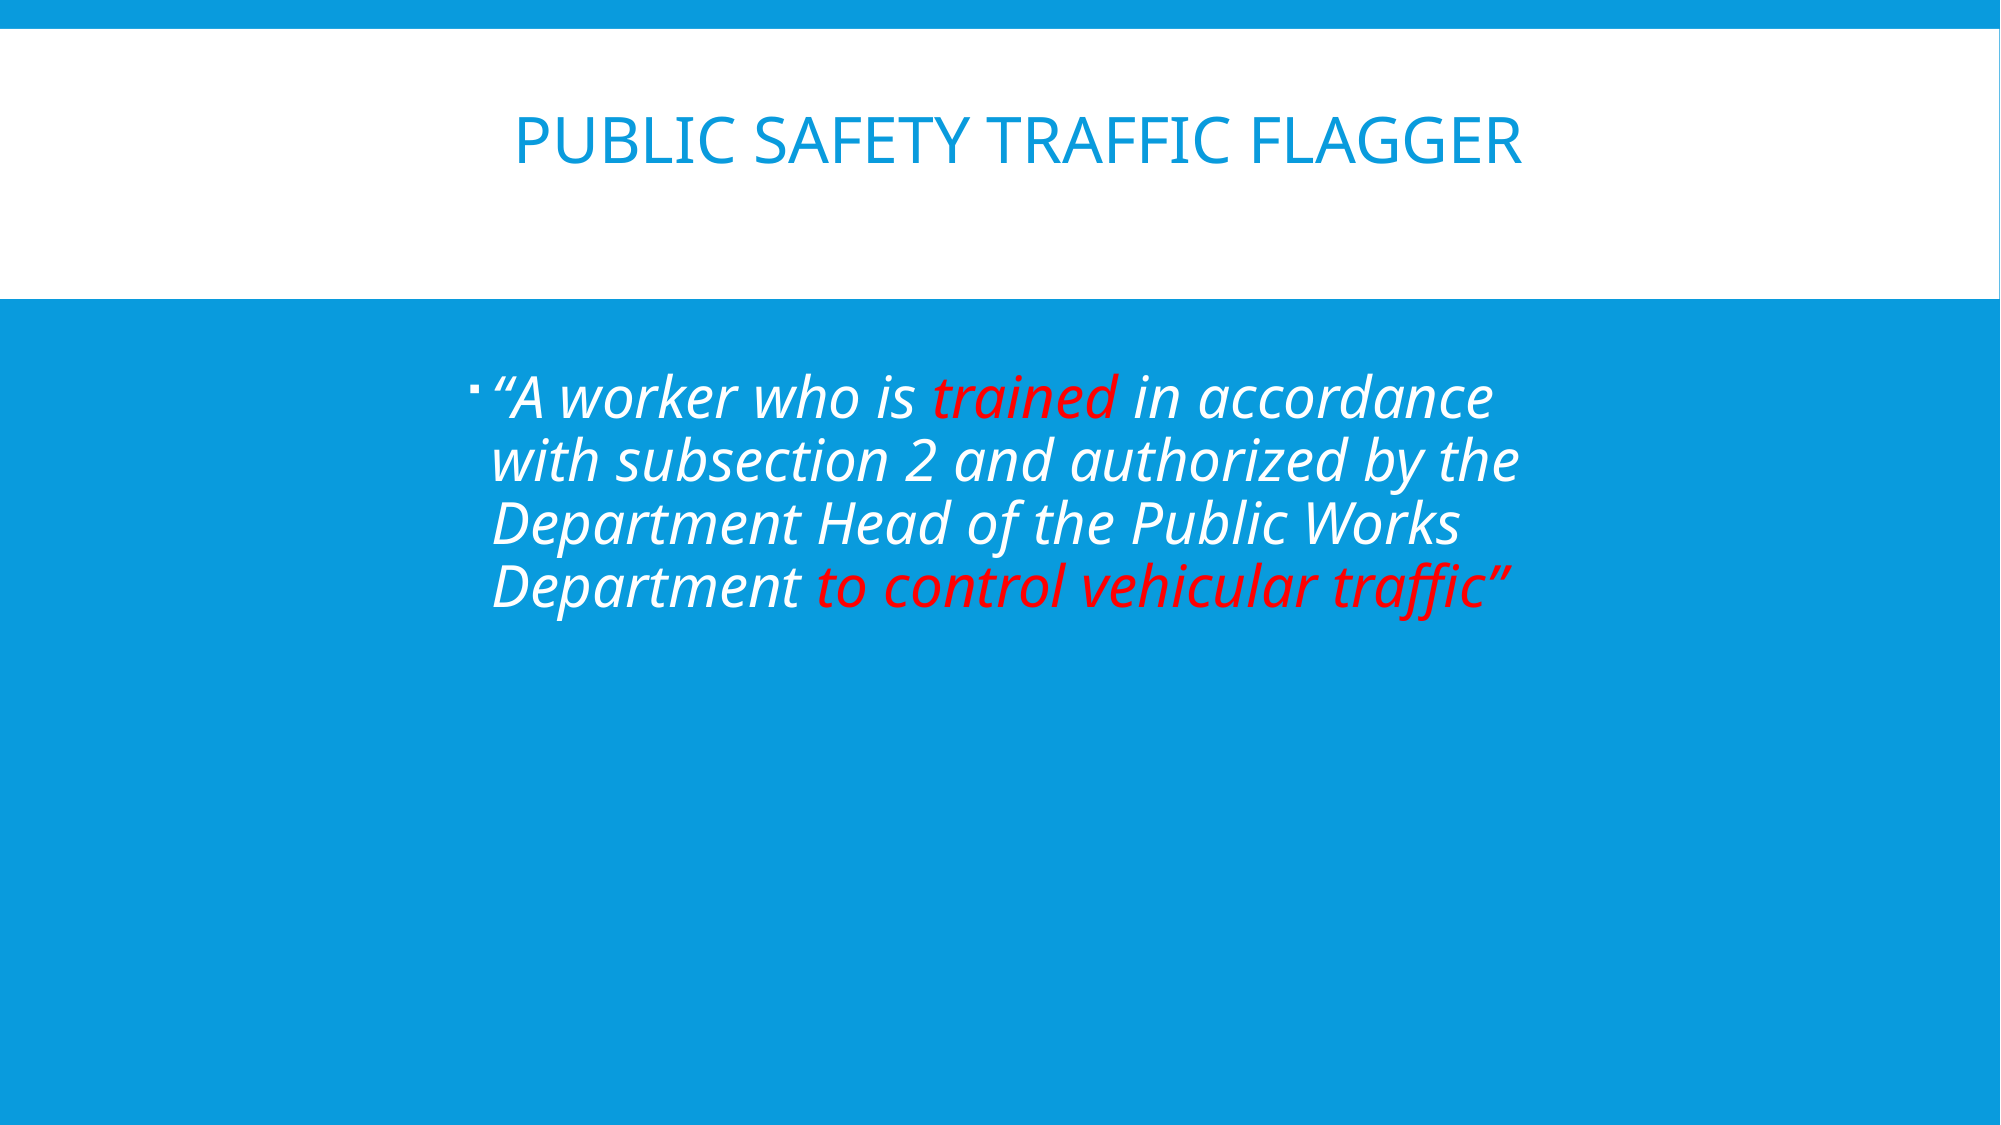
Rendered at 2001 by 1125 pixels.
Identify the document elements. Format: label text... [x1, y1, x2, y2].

list “A worker who is trained in accordance with subsection 2 and authorized by the Department Head of the Public Works Department to control vehicular traffic” [446, 360, 1554, 855]
title Public Safety Traffic Flagger [462, 77, 1575, 212]
